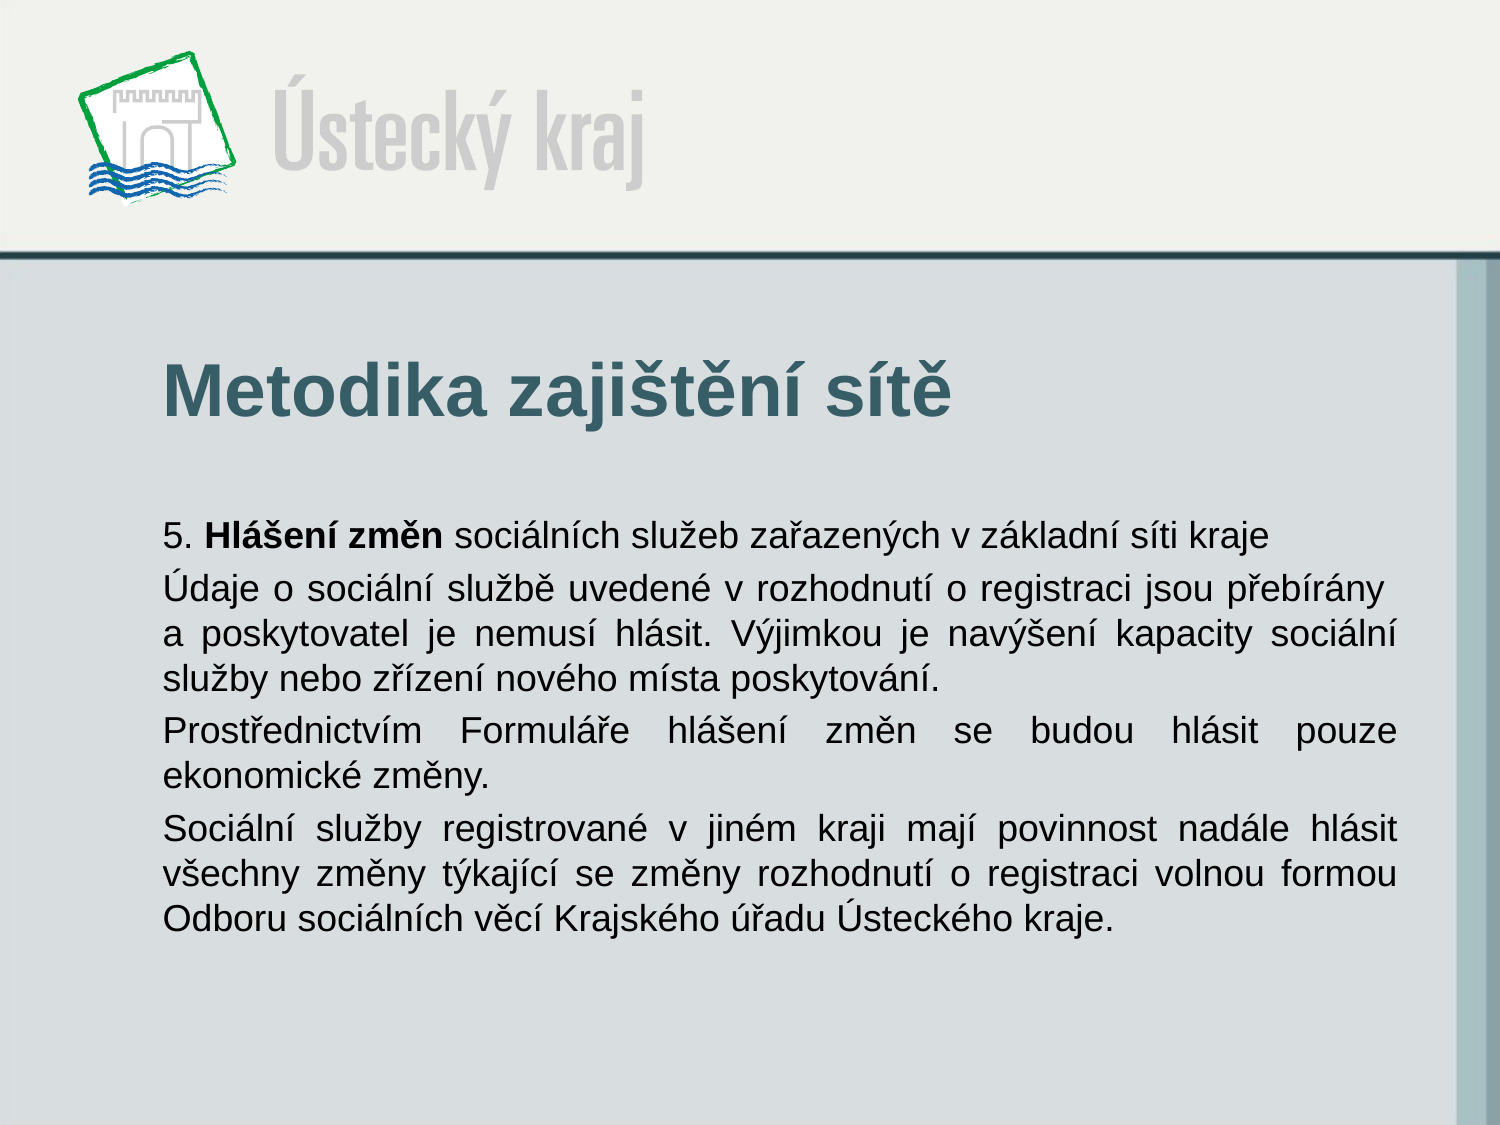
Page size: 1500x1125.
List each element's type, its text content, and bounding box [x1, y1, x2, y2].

list 5. Hlášení změn sociálních služeb zařazených v základní síti kraje Údaje o sociální službě uvedené v rozhodnutí o registraci jsou přebírány a poskytovatel je nemusí hlásit. Výjimkou je navýšení kapacity sociální služby nebo zřízení nového místa poskytování. Prostřednictvím Formuláře hlášení změn se budou hlásit pouze ekonomické změny. Sociální služby registrované v jiném kraji mají povinnost nadále hlásit všechny změny týkající se změny rozhodnutí o registraci volnou formou Odboru sociálních věcí Krajského úřadu Ústeckého kraje. [147, 503, 1414, 1005]
title Metodika zajištění sítě [147, 292, 1426, 481]
picture [0, 0, 1500, 1125]
